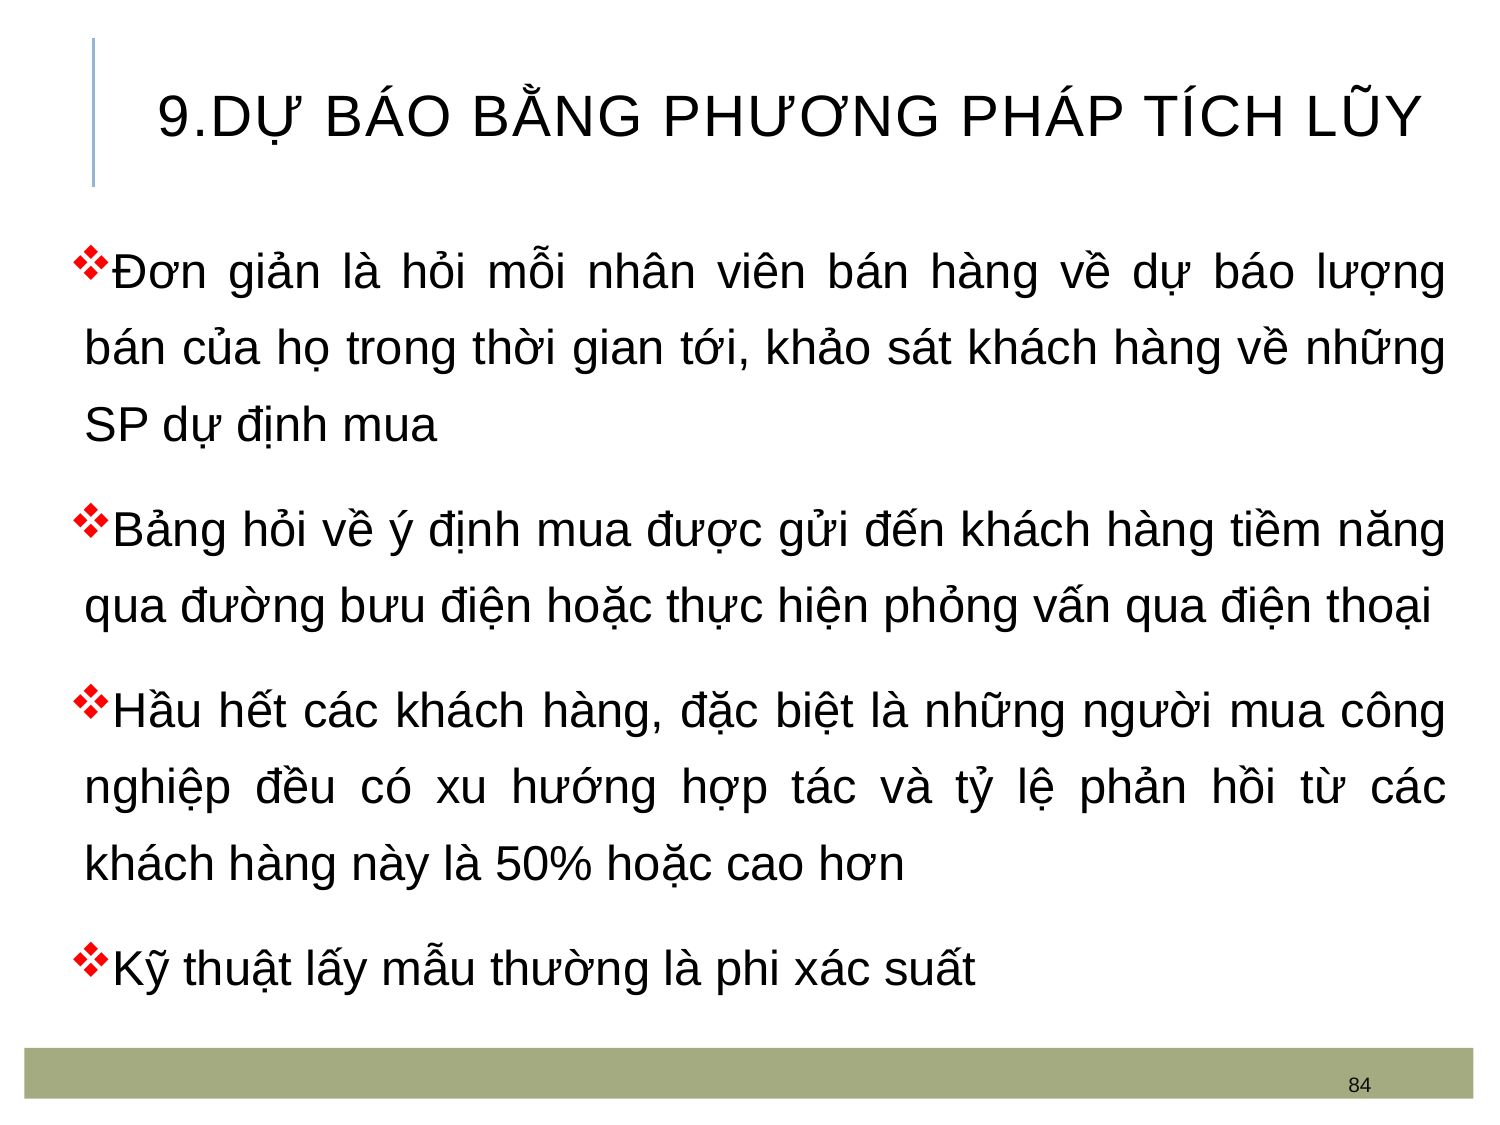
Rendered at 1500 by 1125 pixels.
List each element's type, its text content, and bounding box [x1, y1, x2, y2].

list Đơn giản là hỏi mỗi nhân viên bán hàng về dự báo lượng bán của họ trong thời gian tới, khảo sát khách hàng về những SP dự định mua Bảng hỏi về ý định mua được gửi đến khách hàng tiềm năng qua đường bưu điện hoặc thực hiện phỏng vấn qua điện thoại Hầu hết các khách hàng, đặc biệt là những người mua công nghiệp đều có xu hướng hợp tác và tỷ lệ phản hồi từ các khách hàng này là 50% hoặc cao hơn Kỹ thuật lấy mẫu thường là phi xác suất [61, 214, 1457, 1027]
title 9.Dự báo bằng phương pháp tích lũy [126, 27, 1475, 213]
slide_number 84 [1333, 1061, 1454, 1107]
